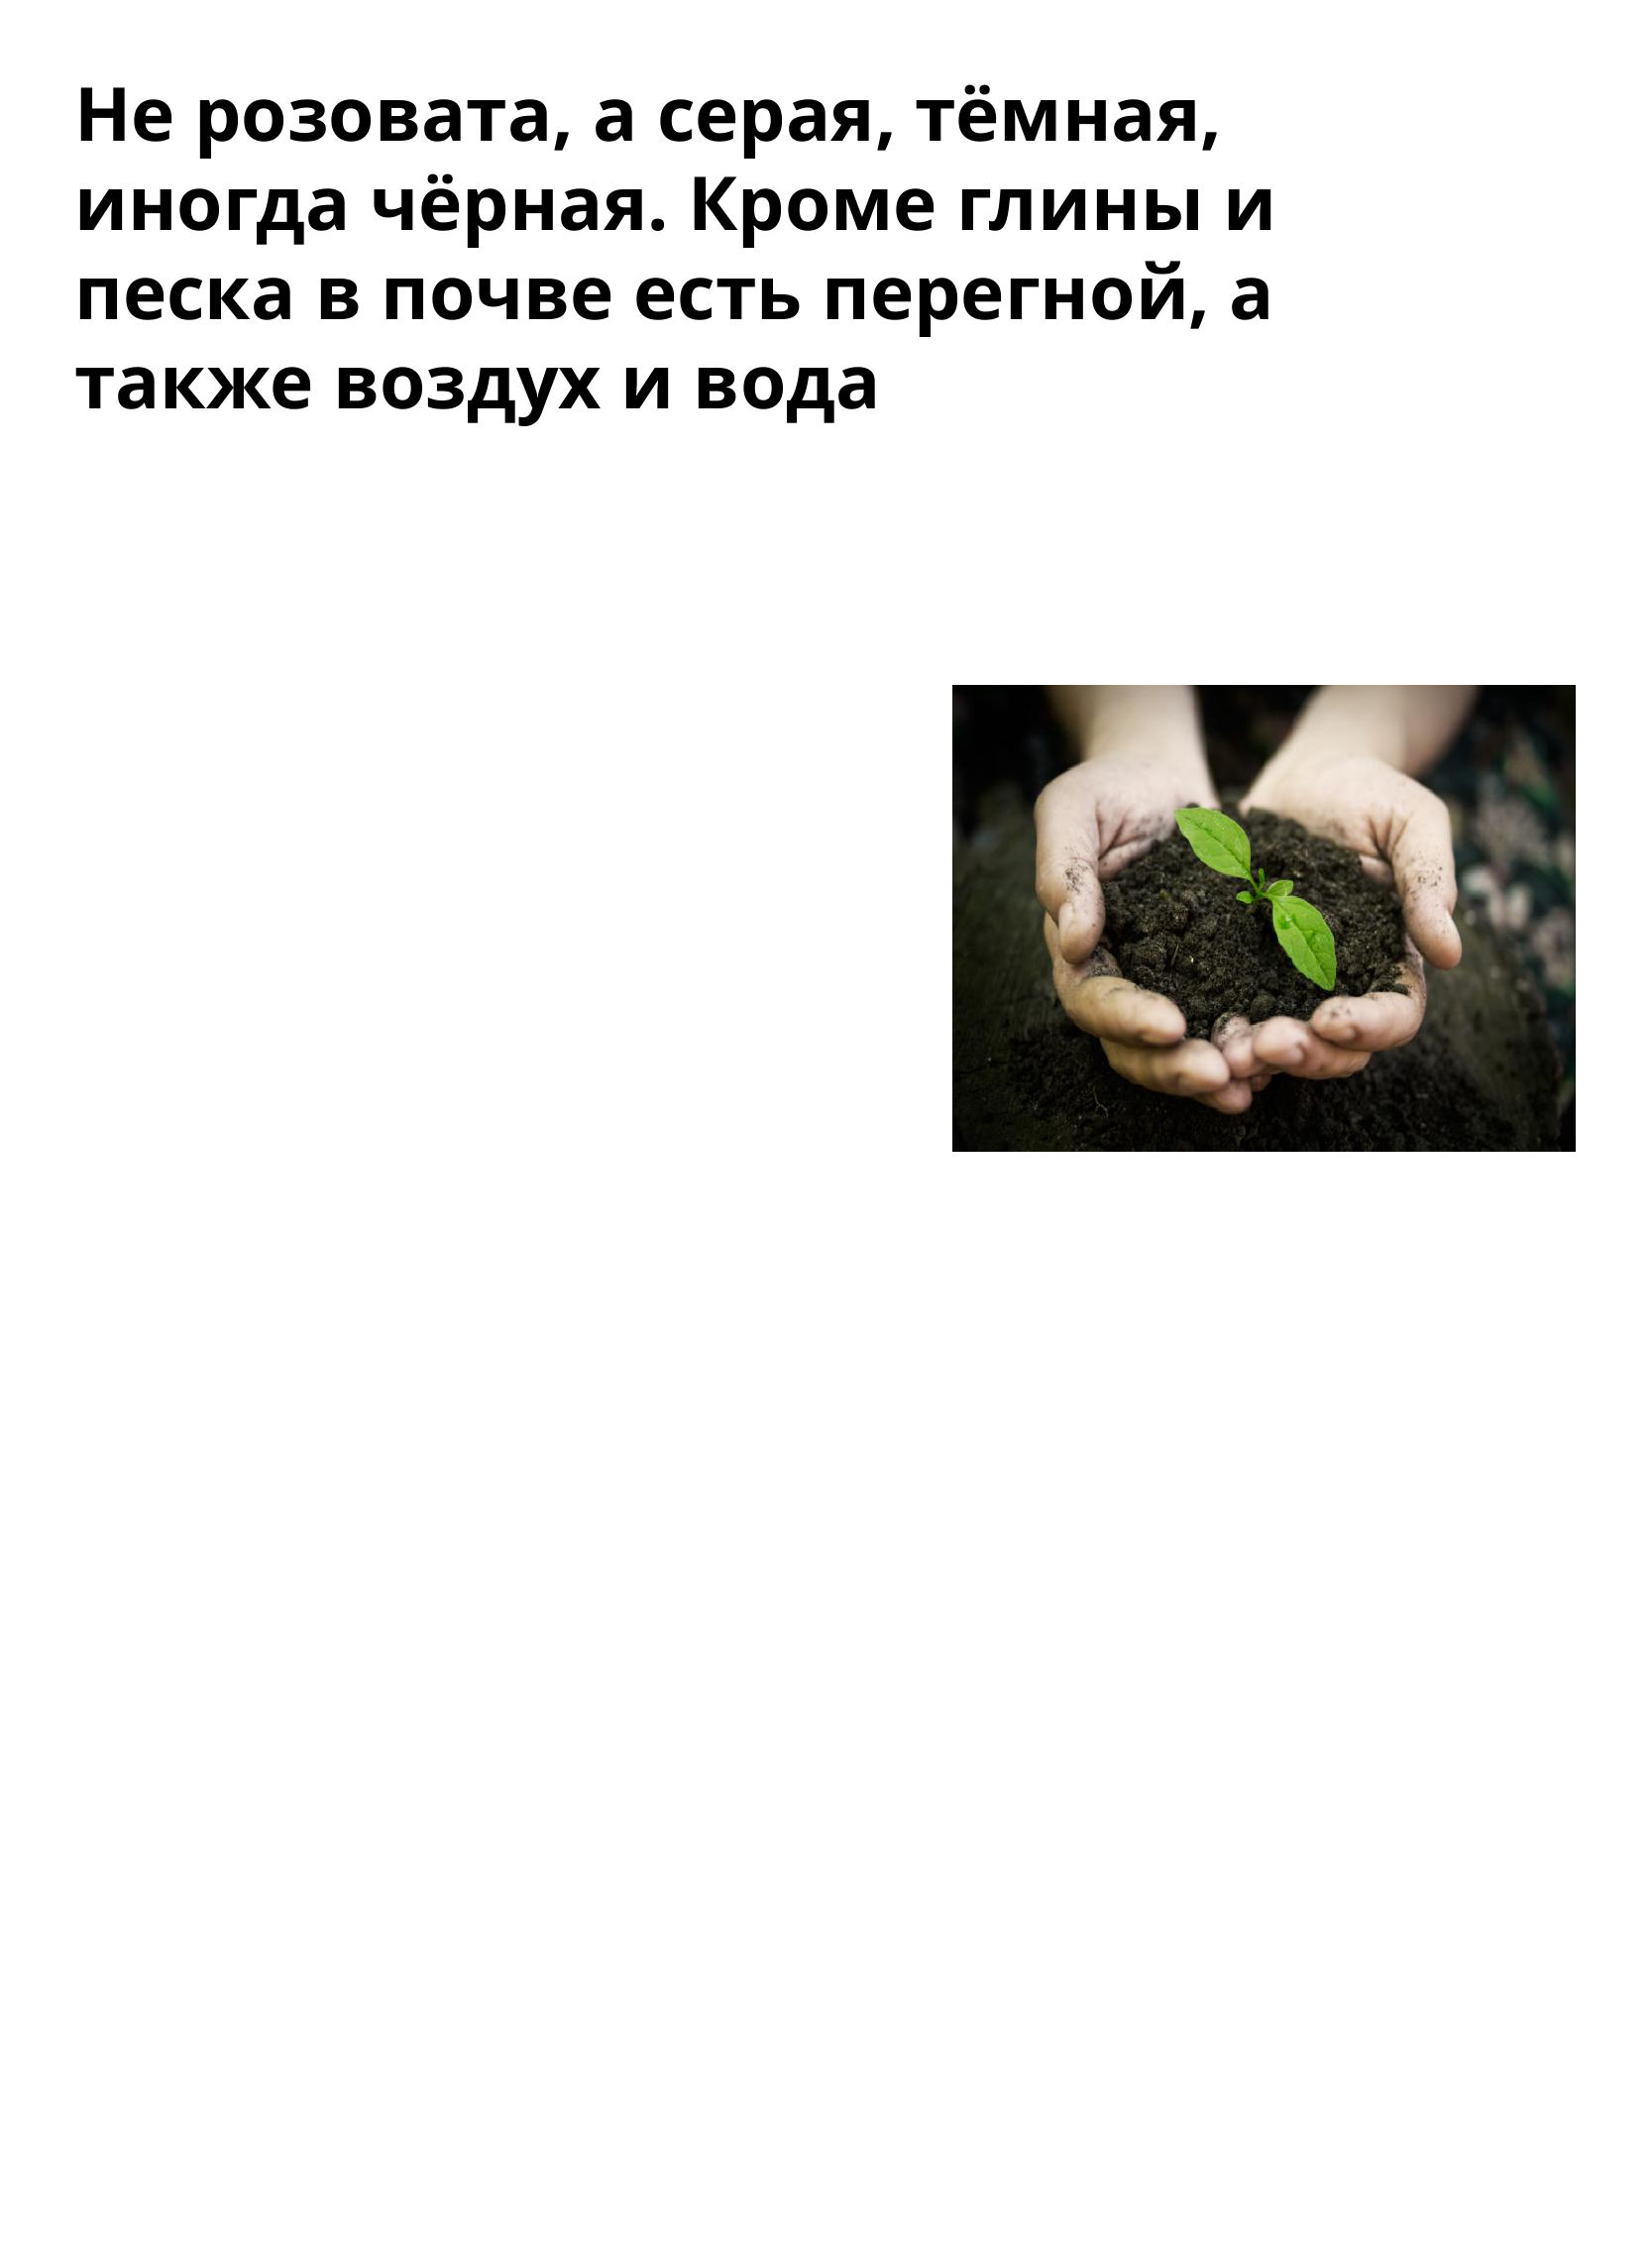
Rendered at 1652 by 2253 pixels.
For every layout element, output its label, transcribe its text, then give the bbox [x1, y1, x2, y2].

text_box Не розовата, а серая, тёмная, иногда чёрная. Кроме глины и песка в почве есть перегной, а также воздух и вода [59, 59, 1469, 432]
picture [952, 685, 1576, 1152]
